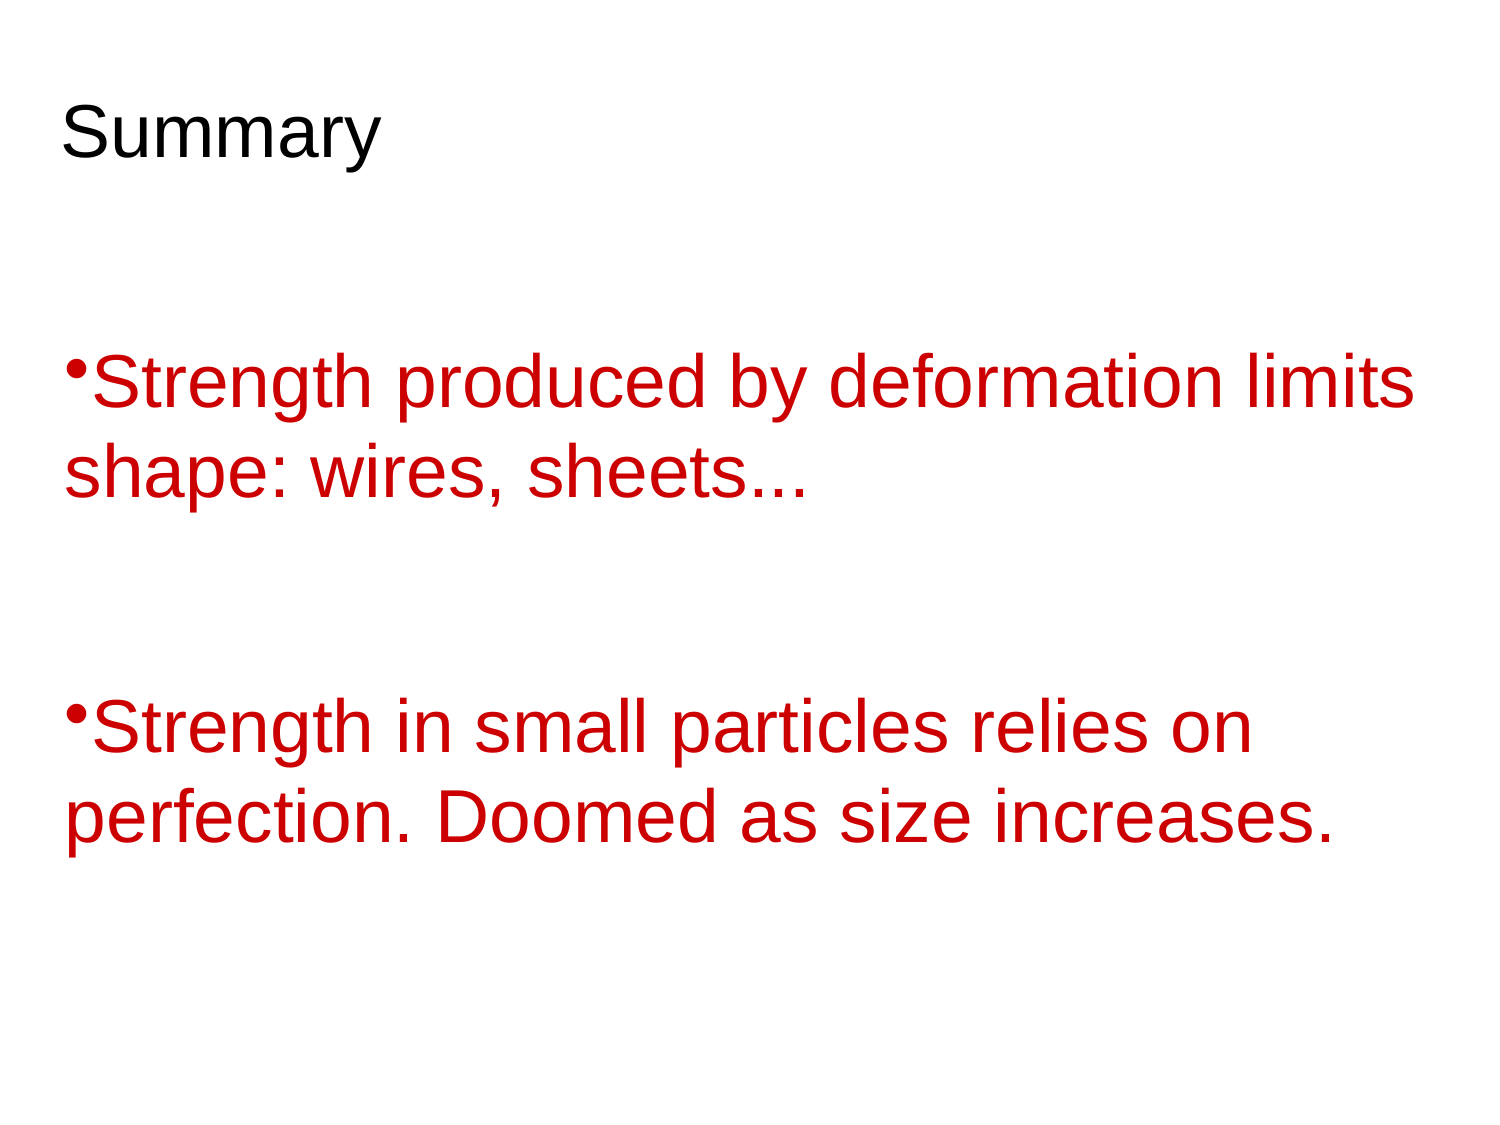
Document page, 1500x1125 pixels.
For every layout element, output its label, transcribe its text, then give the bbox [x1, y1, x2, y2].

text_box Strength produced by deformation limits shape: wires, sheets... Strength in small particles relies on perfection. Doomed as size increases. [50, 324, 1438, 865]
text_box Summary [46, 74, 681, 180]
